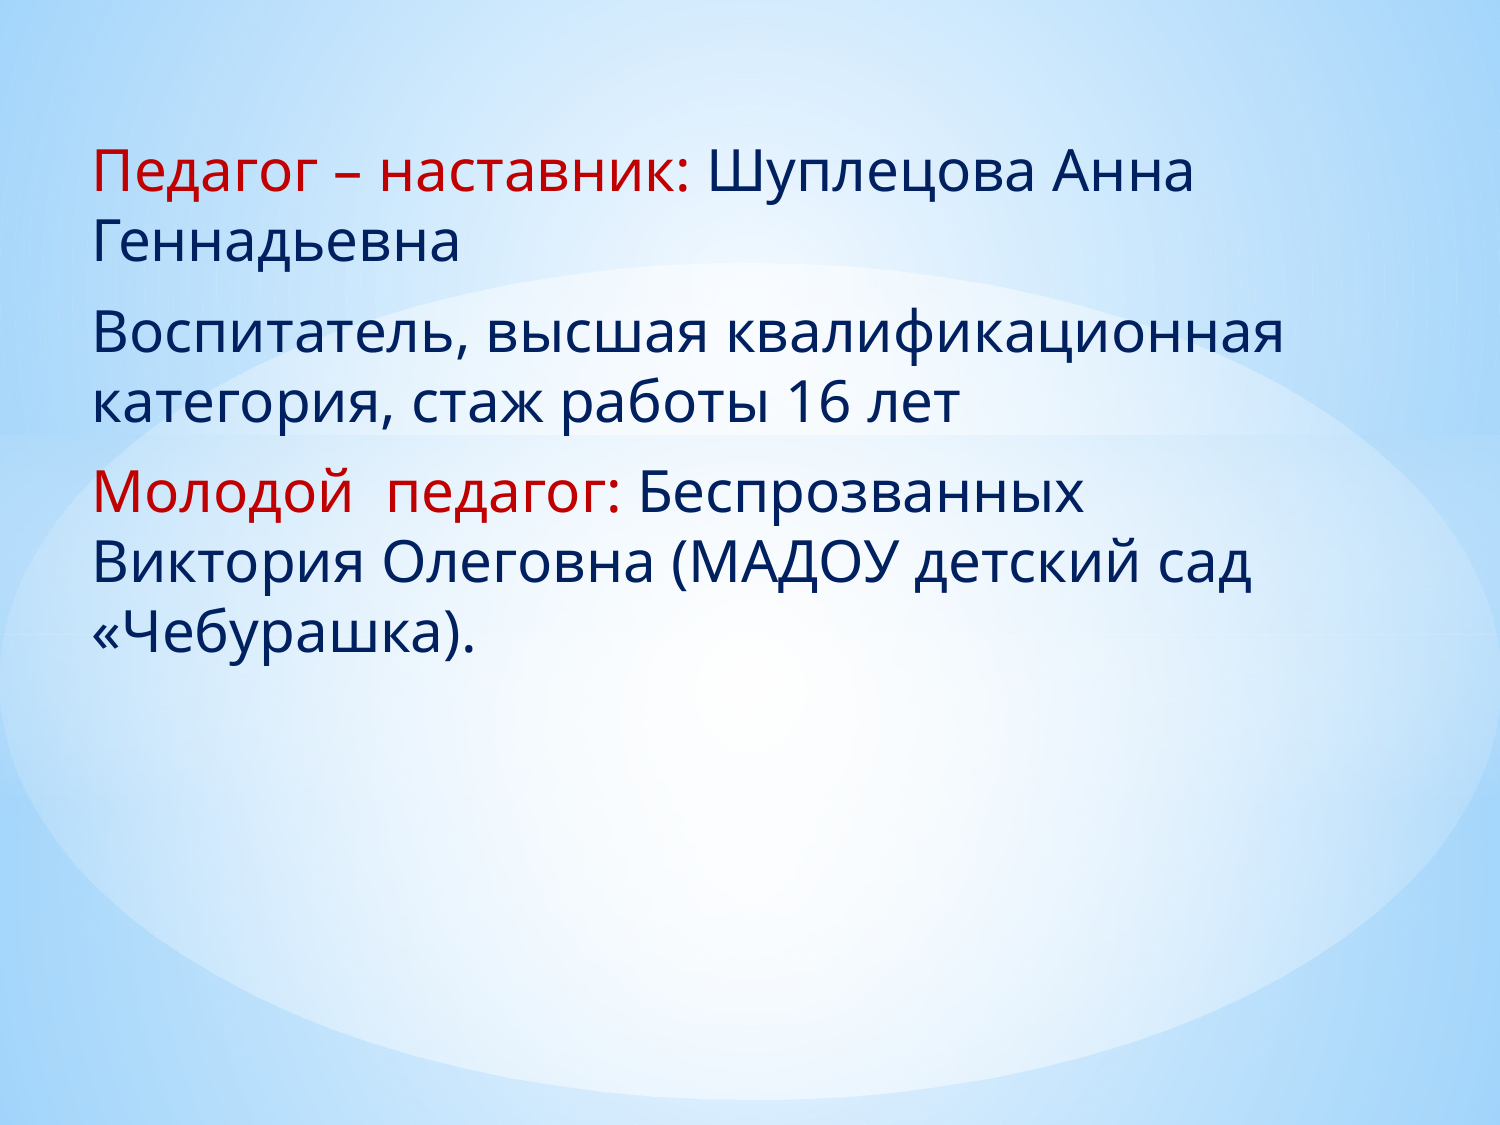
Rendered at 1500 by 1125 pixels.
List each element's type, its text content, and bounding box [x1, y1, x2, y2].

text_box Педагог – наставник: Шуплецова Анна Геннадьевна Воспитатель, высшая квалификационная категория, стаж работы 16 лет Молодой педагог: Беспрозванных Виктория Олеговна (МАДОУ детский сад «Чебурашка). [76, 125, 1388, 748]
text_box [549, 82, 1412, 350]
